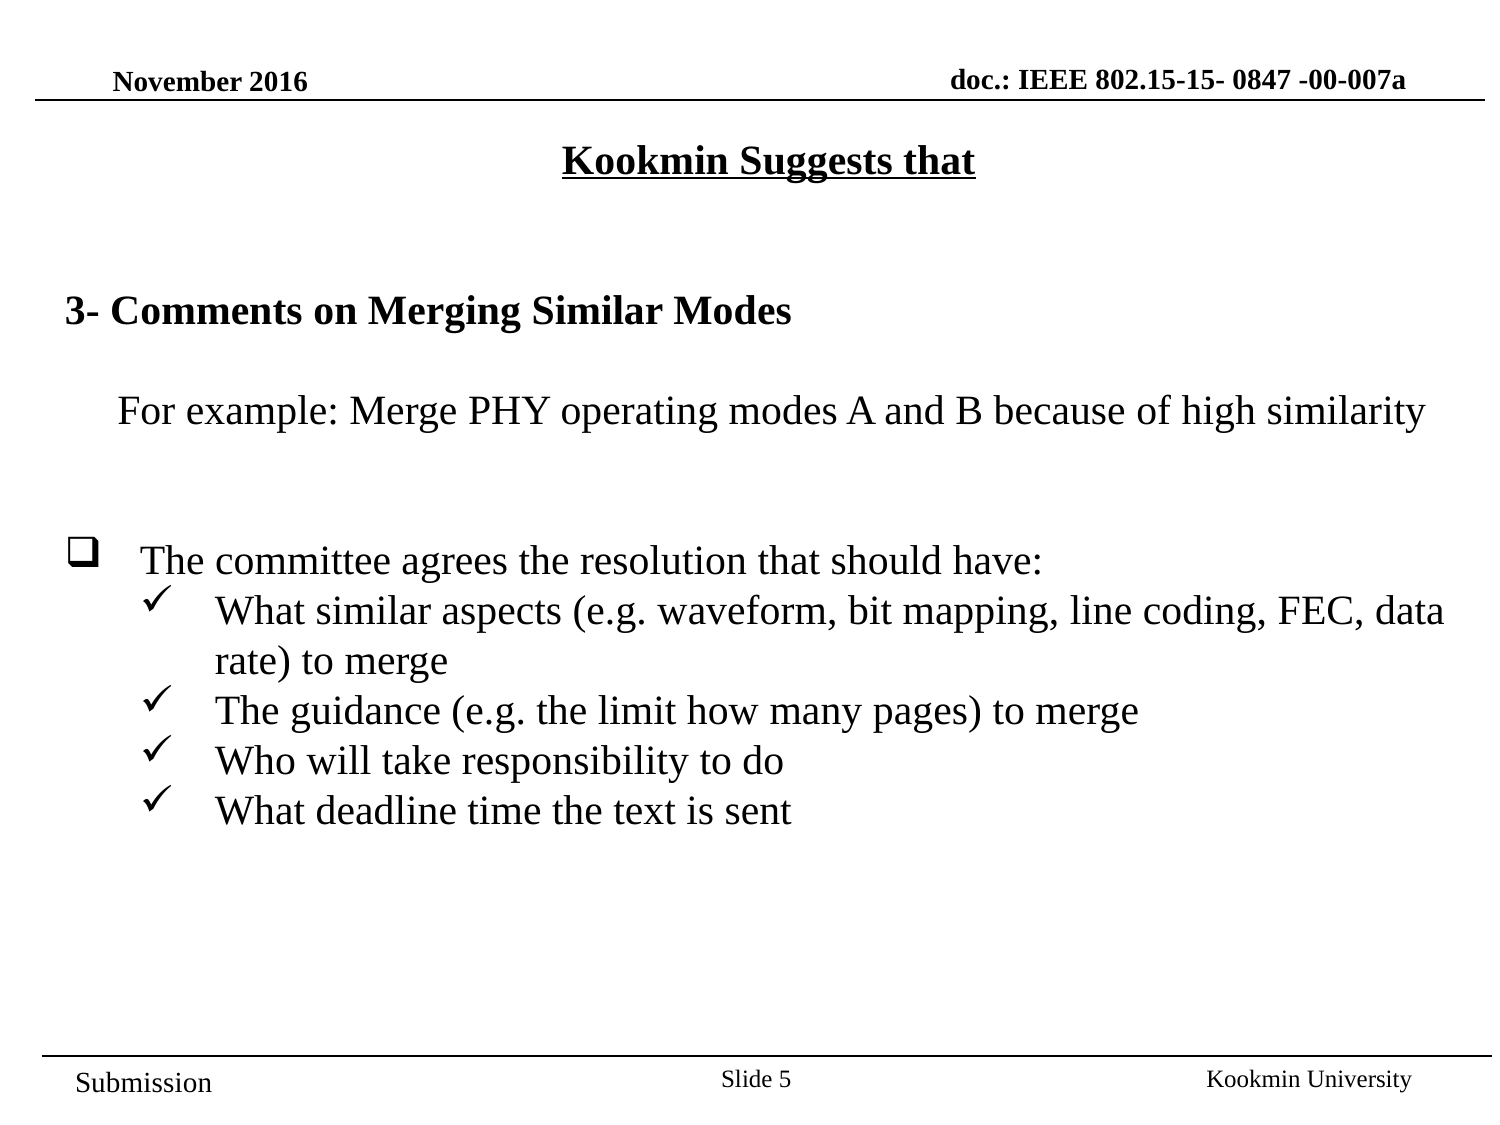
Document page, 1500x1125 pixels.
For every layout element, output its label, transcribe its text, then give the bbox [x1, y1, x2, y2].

slide_number Slide 5 [712, 1062, 800, 1093]
text_box 3- Comments on Merging Similar Modes For example: Merge PHY operating modes A and B because of high similarity The committee agrees the resolution that should have: What similar aspects (e.g. waveform, bit mapping, line coding, FEC, data rate) to merge The guidance (e.g. the limit how many pages) to merge Who will take responsibility to do What deadline time the text is sent [50, 275, 1500, 840]
text_box Submission [75, 1062, 338, 1098]
text_box doc.: IEEE 802.15-15- 0847 -00-007a [949, 60, 1463, 96]
text_box Kookmin Suggests that [262, 125, 1275, 190]
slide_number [112, 62, 375, 98]
footer Kookmin University [900, 1062, 1413, 1093]
